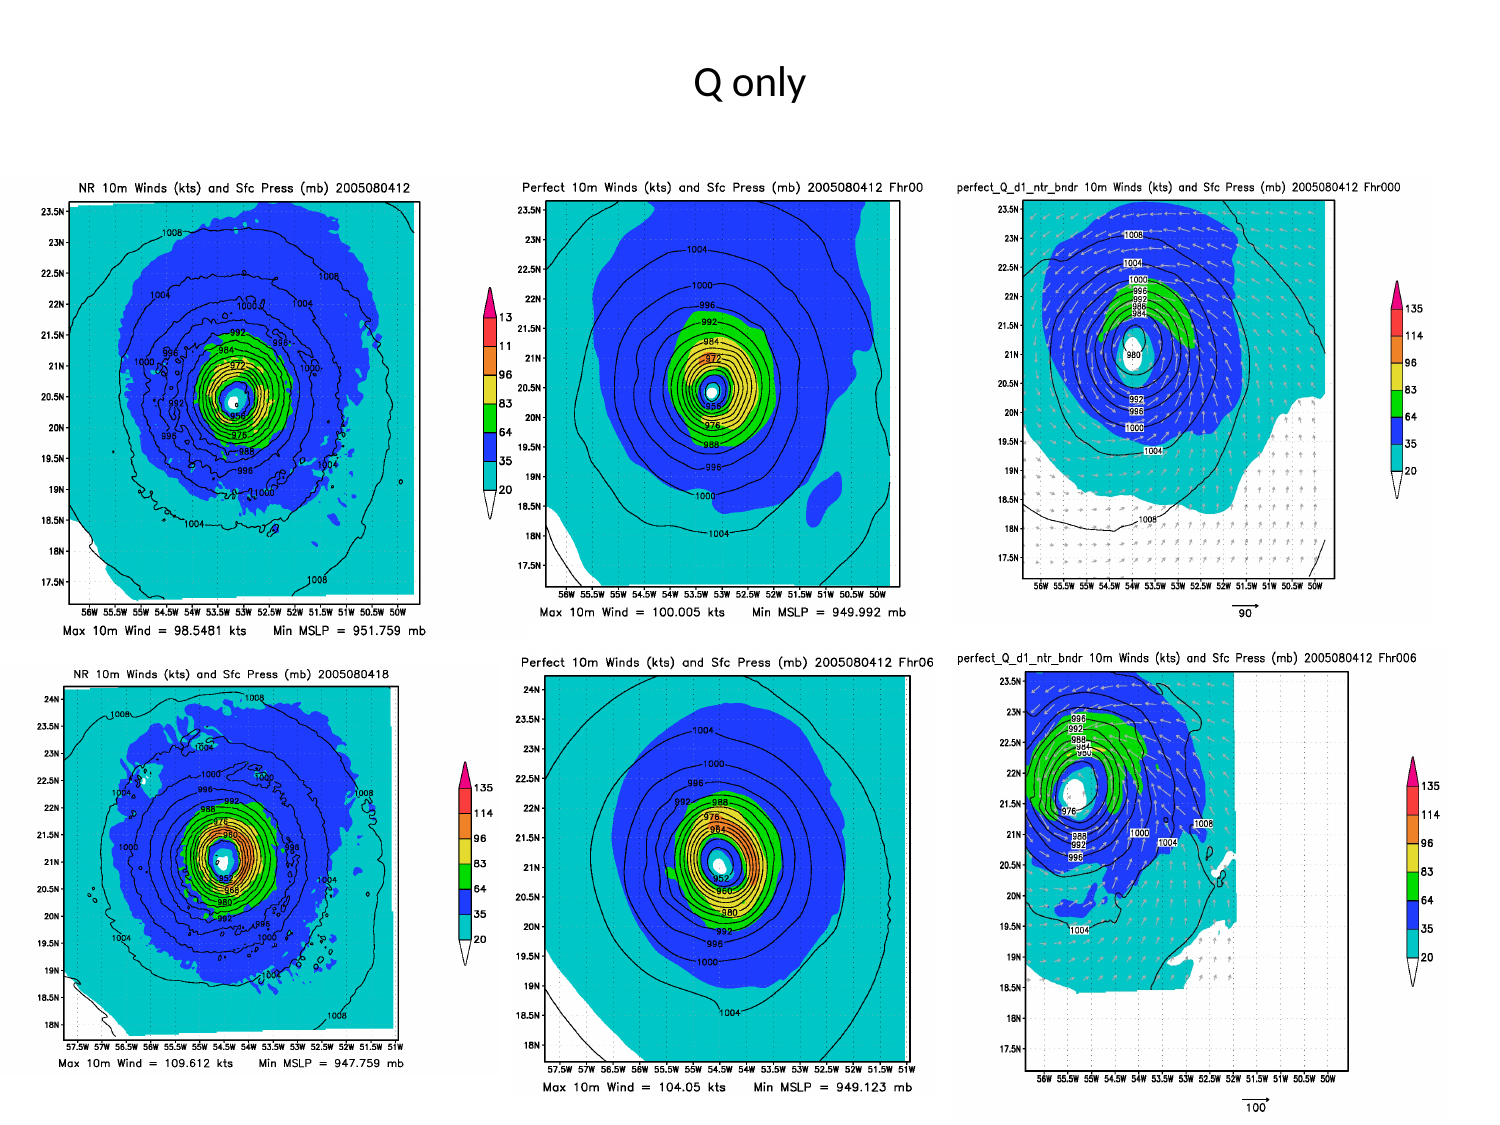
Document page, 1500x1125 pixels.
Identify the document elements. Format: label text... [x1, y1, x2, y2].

picture [949, 174, 1429, 626]
picture [0, 662, 501, 1076]
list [0, 174, 528, 645]
picture [512, 649, 938, 1101]
title Q only [75, 45, 1425, 113]
picture [512, 174, 926, 626]
picture [949, 644, 1446, 1120]
